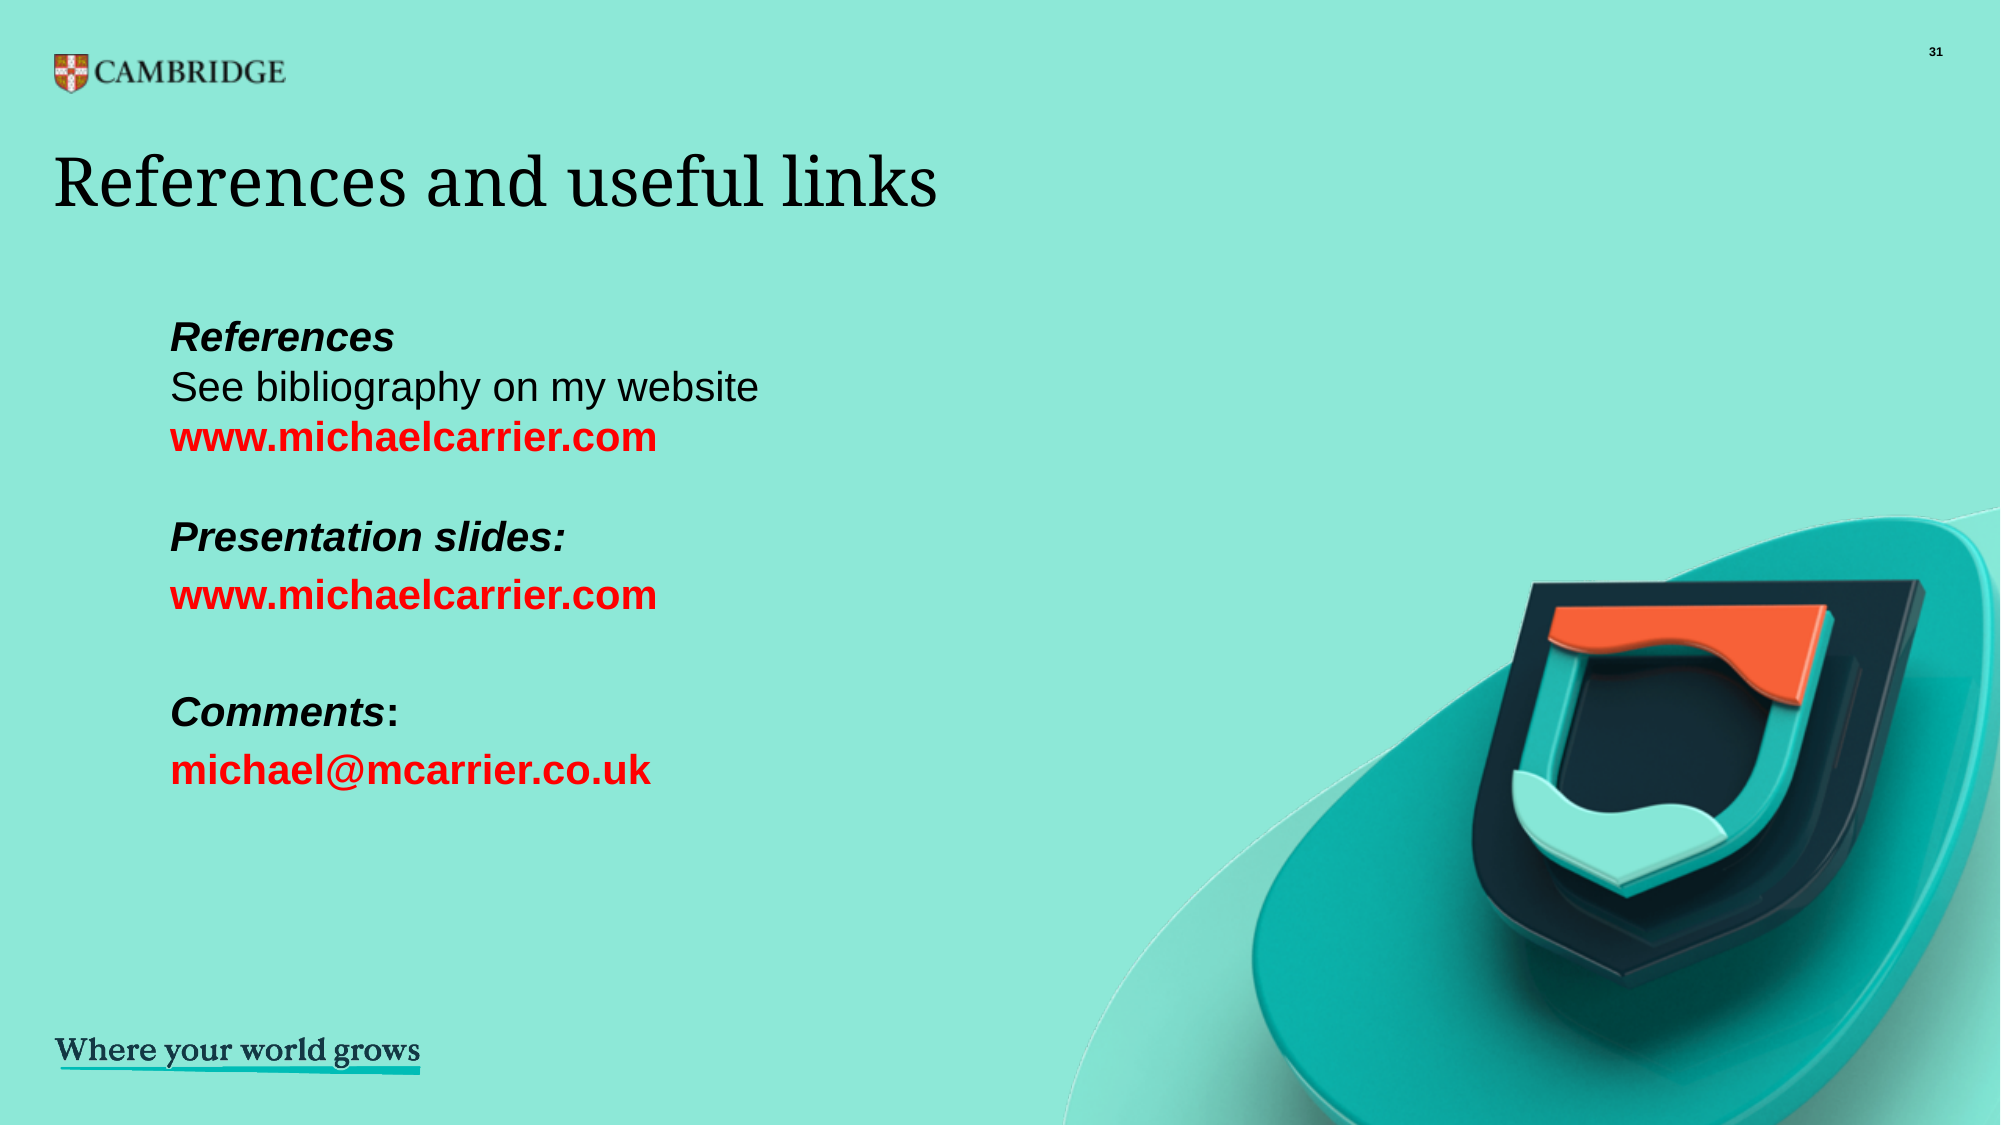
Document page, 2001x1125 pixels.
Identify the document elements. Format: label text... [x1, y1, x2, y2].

text_box References See bibliography on my website www.michaelcarrier.com Presentation slides: www.michaelcarrier.com Comments: michael@mcarrier.co.uk [155, 302, 1000, 964]
slide_number 31 [1884, 44, 1944, 62]
picture [0, 0, 2001, 1125]
